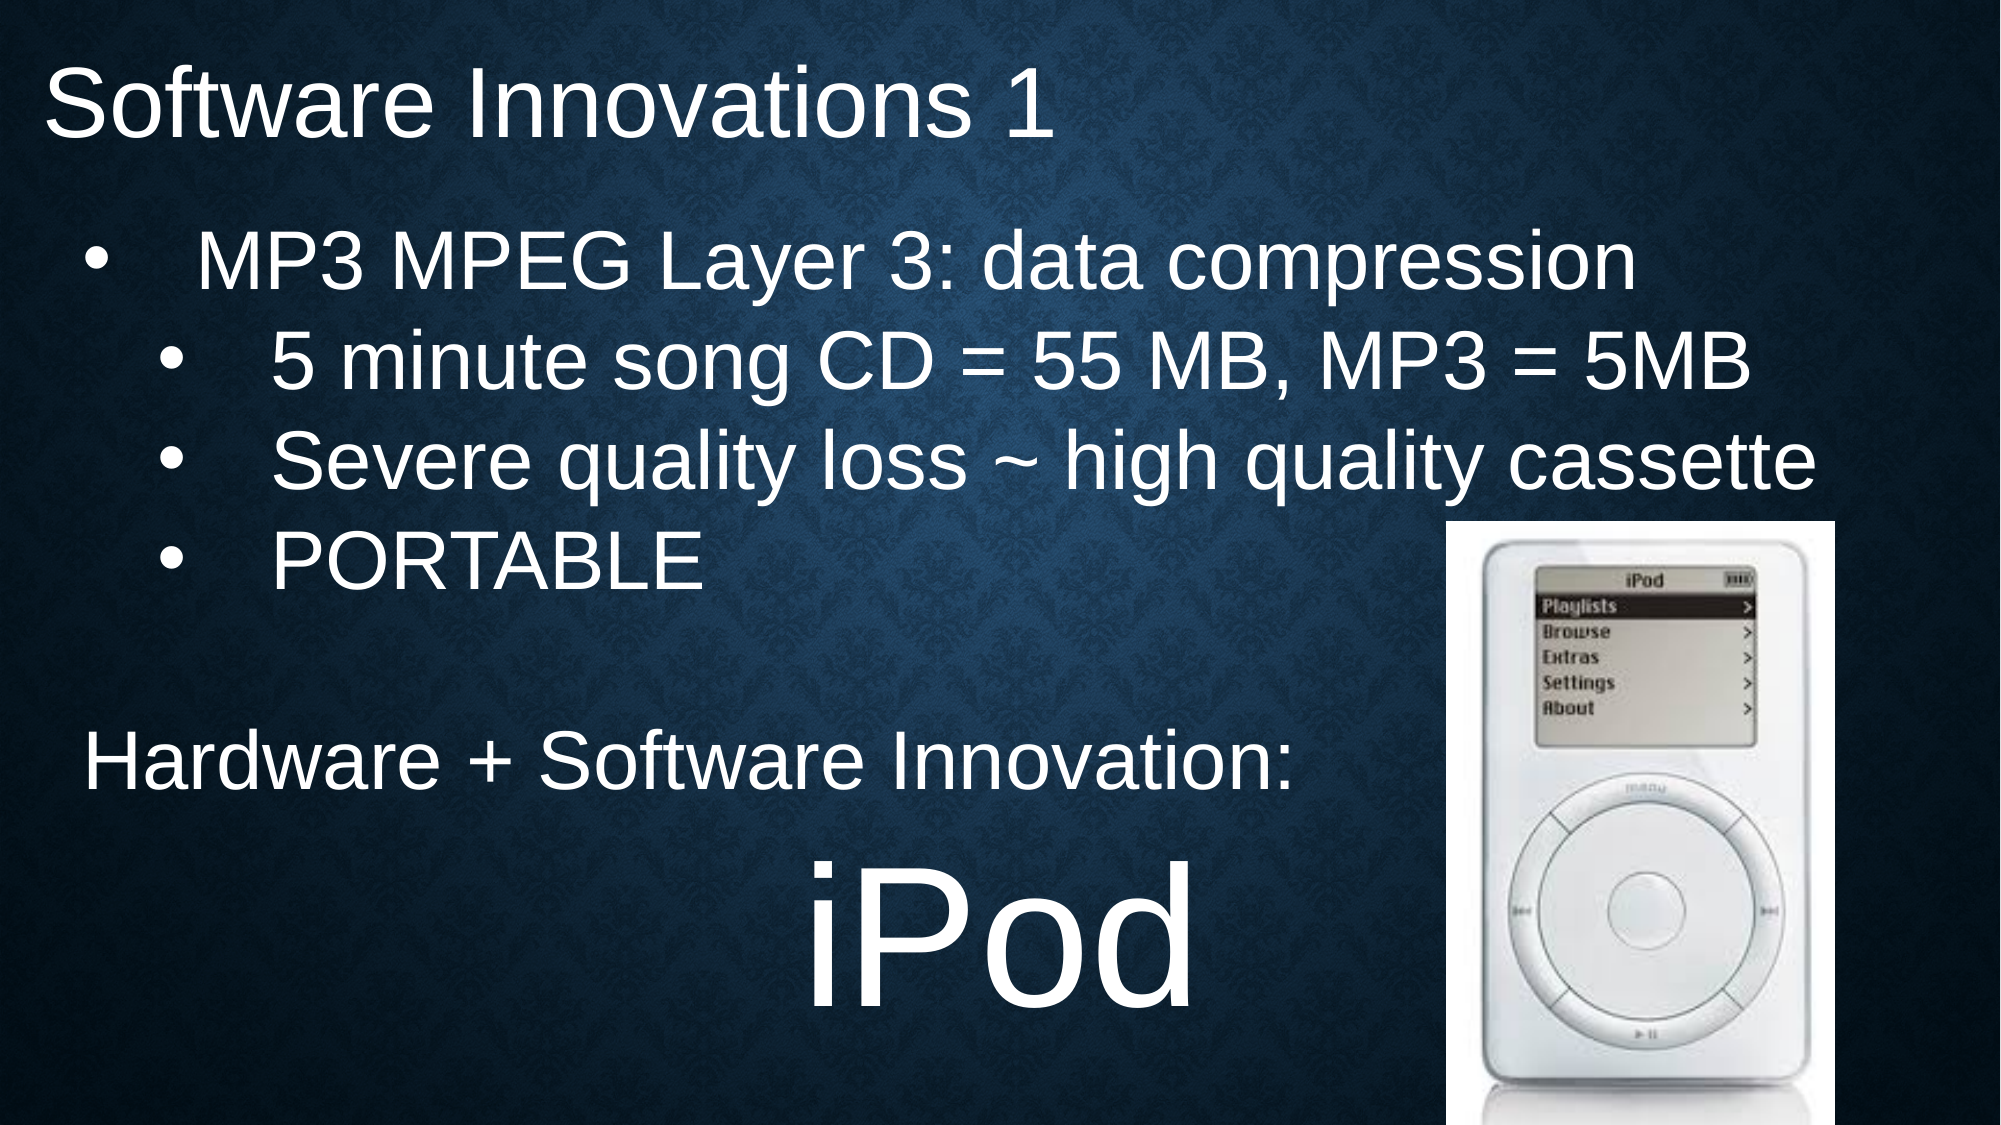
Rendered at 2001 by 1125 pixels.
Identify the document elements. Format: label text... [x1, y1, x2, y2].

text_box Software Innovations 1 [28, 30, 1198, 165]
text_box MP3 MPEG Layer 3: data compression 5 minute song CD = 55 MB, MP3 = 5MB Severe quality loss ~ high quality cassette PORTABLE Hardware + Software Innovation: iPod [68, 199, 1935, 1054]
picture [1446, 521, 1836, 1125]
